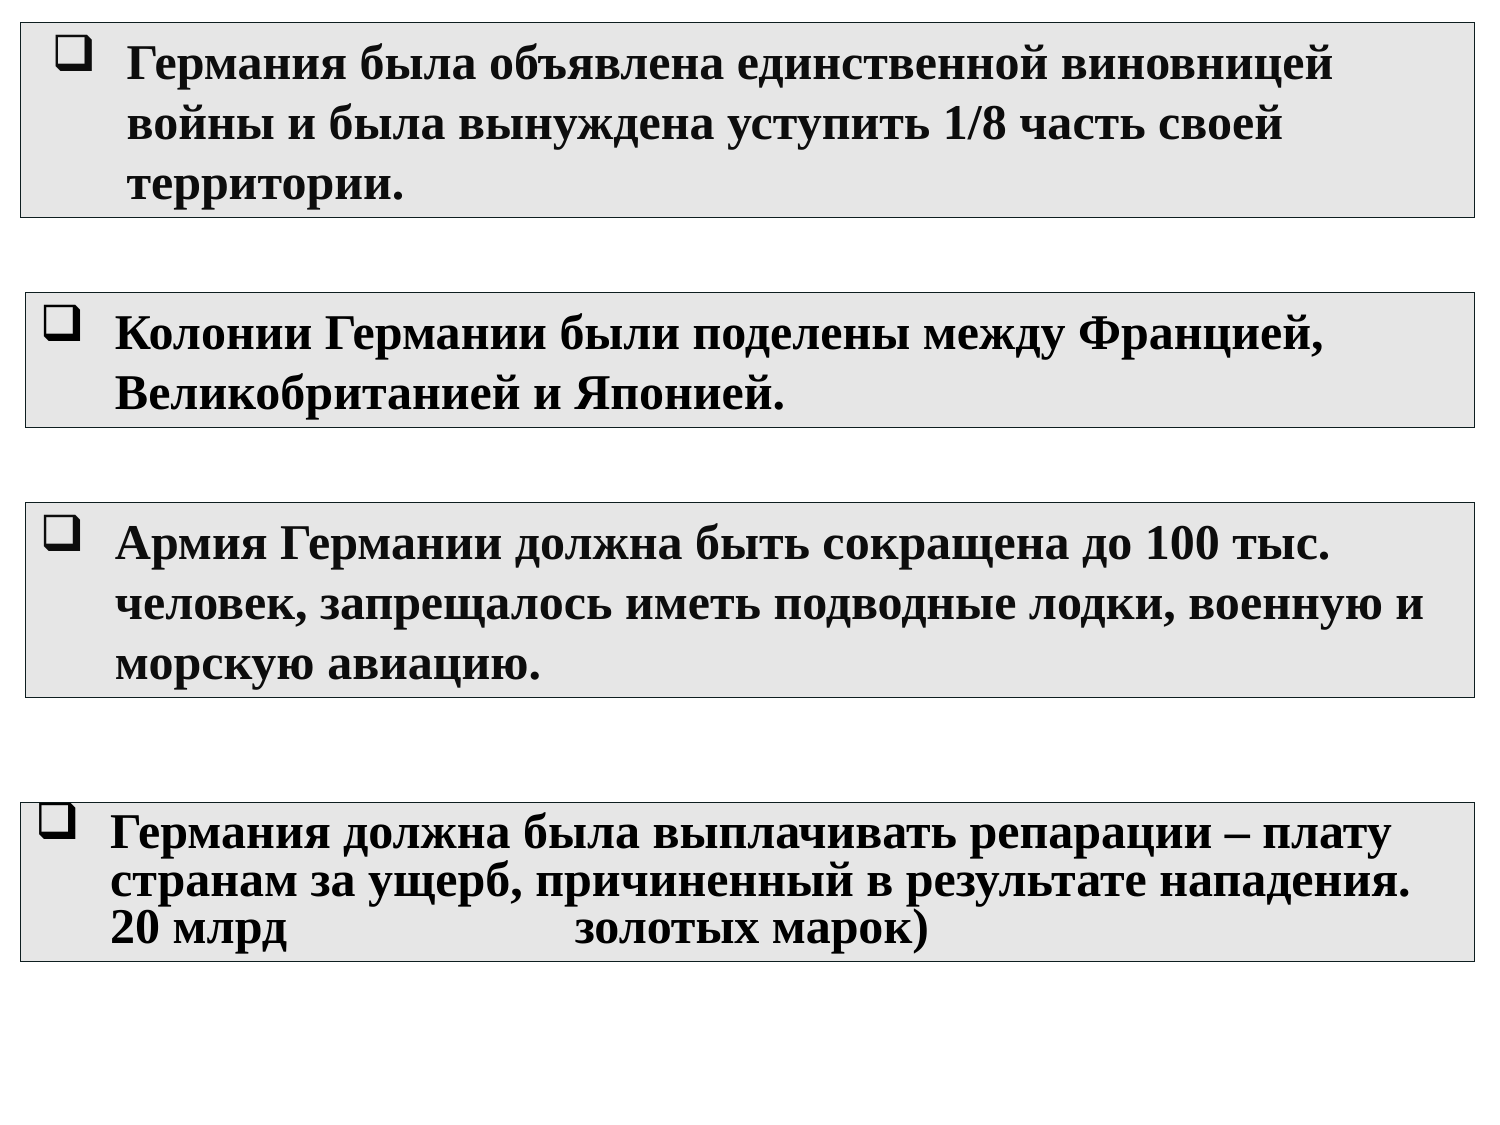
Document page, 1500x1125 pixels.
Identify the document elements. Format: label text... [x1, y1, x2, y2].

text_box Германия должна была выплачивать репарации – плату странам за ущерб, причиненный в результате нападения. 20 млрд золотых марок) [20, 802, 1475, 962]
text_box Армия Германии должна быть сокращена до 100 тыс. человек, запрещалось иметь подводные лодки, военную и морскую авиацию. [25, 502, 1475, 698]
text_box Колонии Германии были поделены между Францией, Великобританией и Японией. [25, 292, 1475, 428]
text_box Германия была объявлена единственной виновницей войны и была вынуждена уступить 1/8 часть своей территории. [20, 22, 1475, 218]
